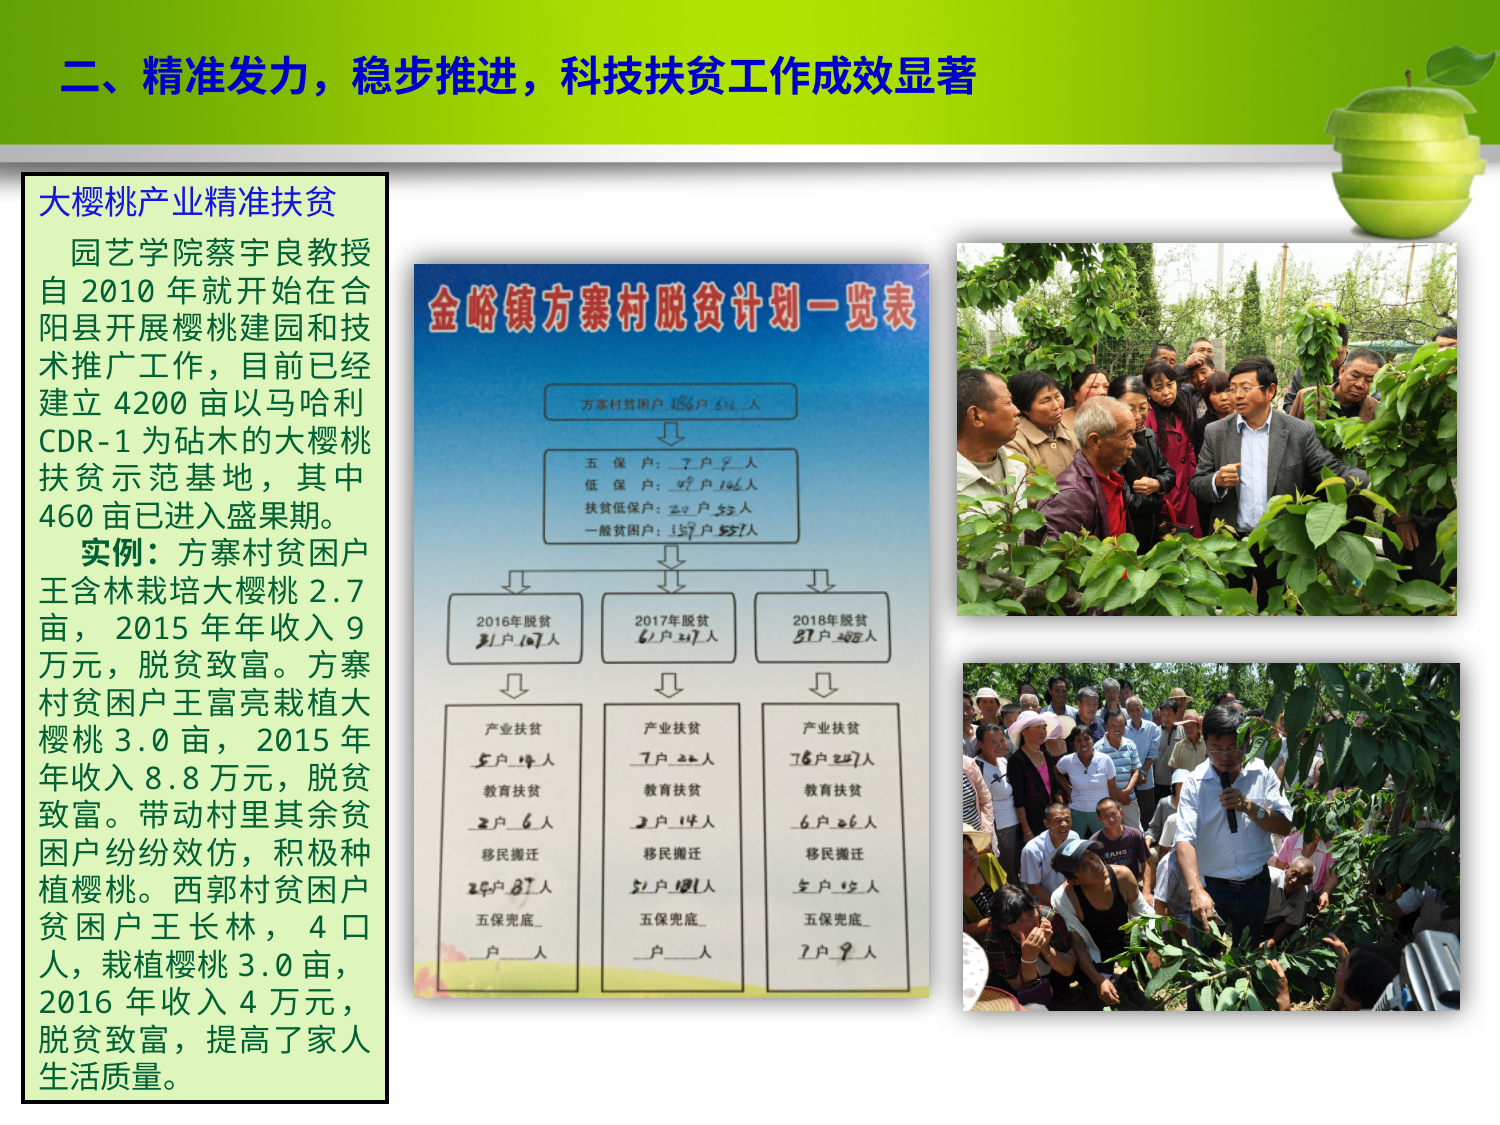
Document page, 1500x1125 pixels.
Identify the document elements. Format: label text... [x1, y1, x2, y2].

picture [0, 0, 1500, 1125]
text_box 二、精准发力，稳步推进，科技扶贫工作成效显著 [44, 42, 1057, 108]
text_box 大樱桃产业精准扶贫 园艺学院蔡宇良教授自2010年就开始在合阳县开展樱桃建园和技术推广工作，目前已经建立4200亩以马哈利CDR-1为砧木的大樱桃扶贫示范基地，其中460亩已进入盛果期。 实例：方寨村贫困户王含林栽培大樱桃2.7亩，2015年年收入9万元，脱贫致富。方寨村贫困户王富亮栽植大樱桃3.0亩，2015年年收入8.8万元，脱贫致富。带动村里其余贫困户纷纷效仿，积极种植樱桃。西郭村贫困户贫困户王长林，4口人，栽植樱桃3.0亩，2016年收入4万元，脱贫致富，提高了家人生活质量。 [23, 174, 387, 1103]
